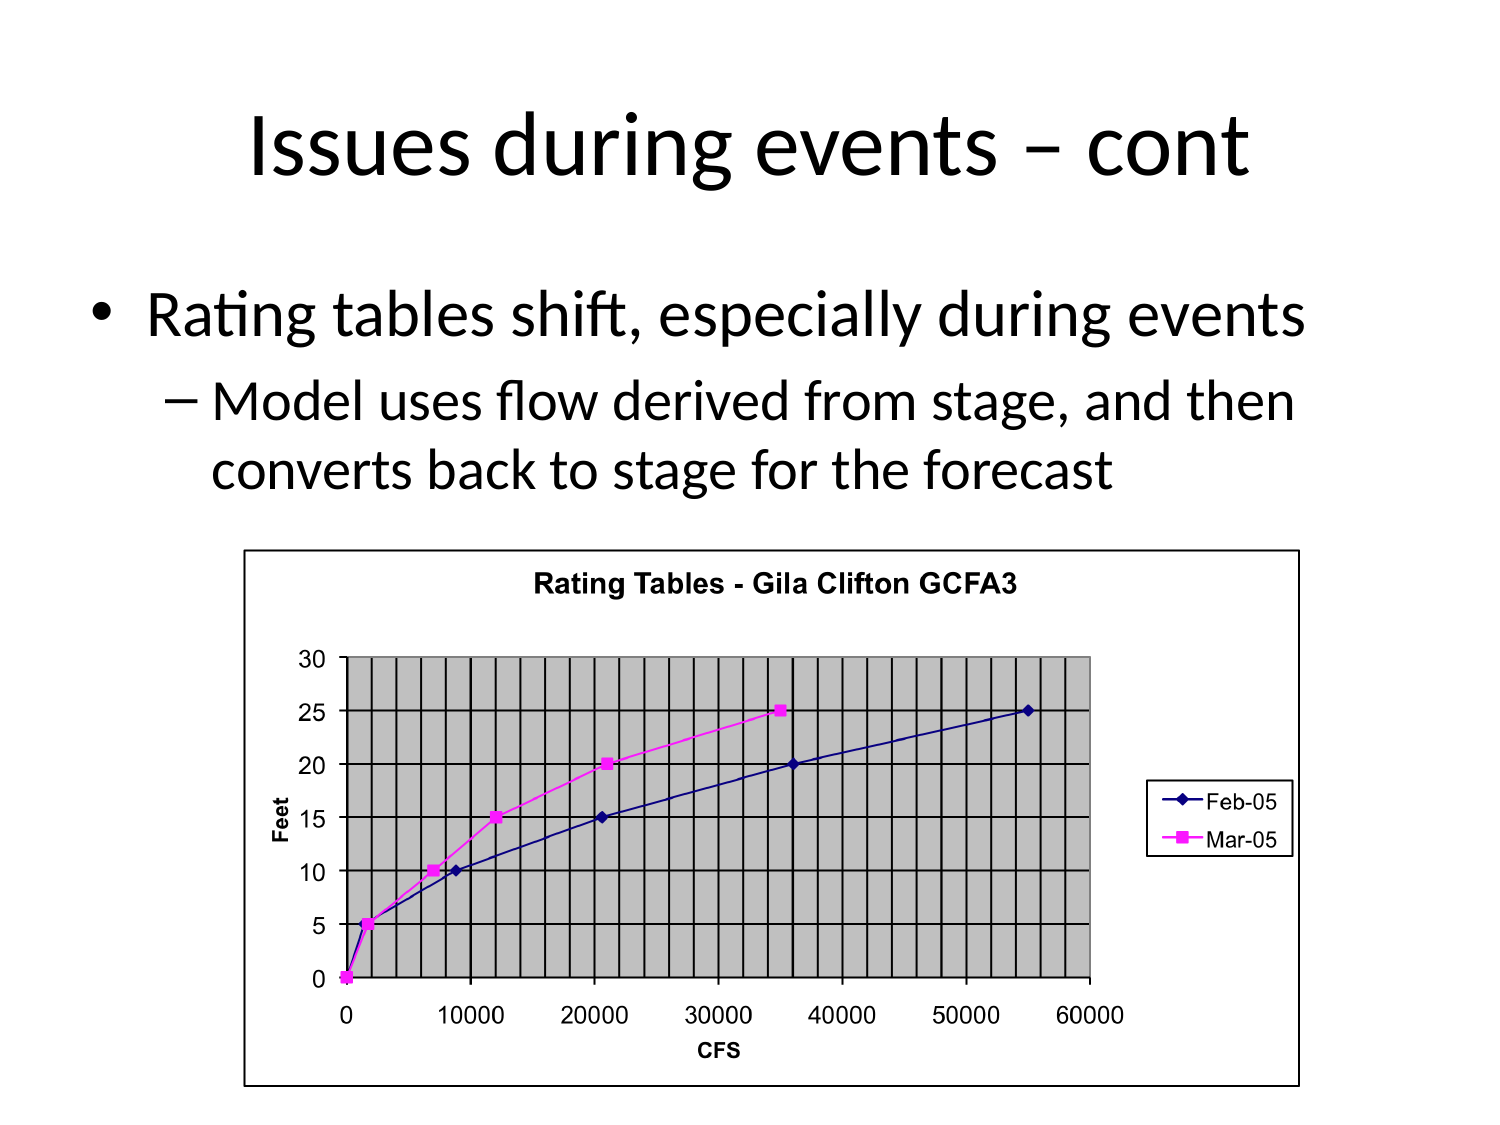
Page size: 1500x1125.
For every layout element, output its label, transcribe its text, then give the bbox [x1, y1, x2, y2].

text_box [236, 542, 1308, 1094]
title Issues during events – cont [75, 45, 1425, 233]
list Rating tables shift, especially during events Model uses flow derived from stage, and then converts back to stage for the forecast [75, 262, 1425, 1005]
